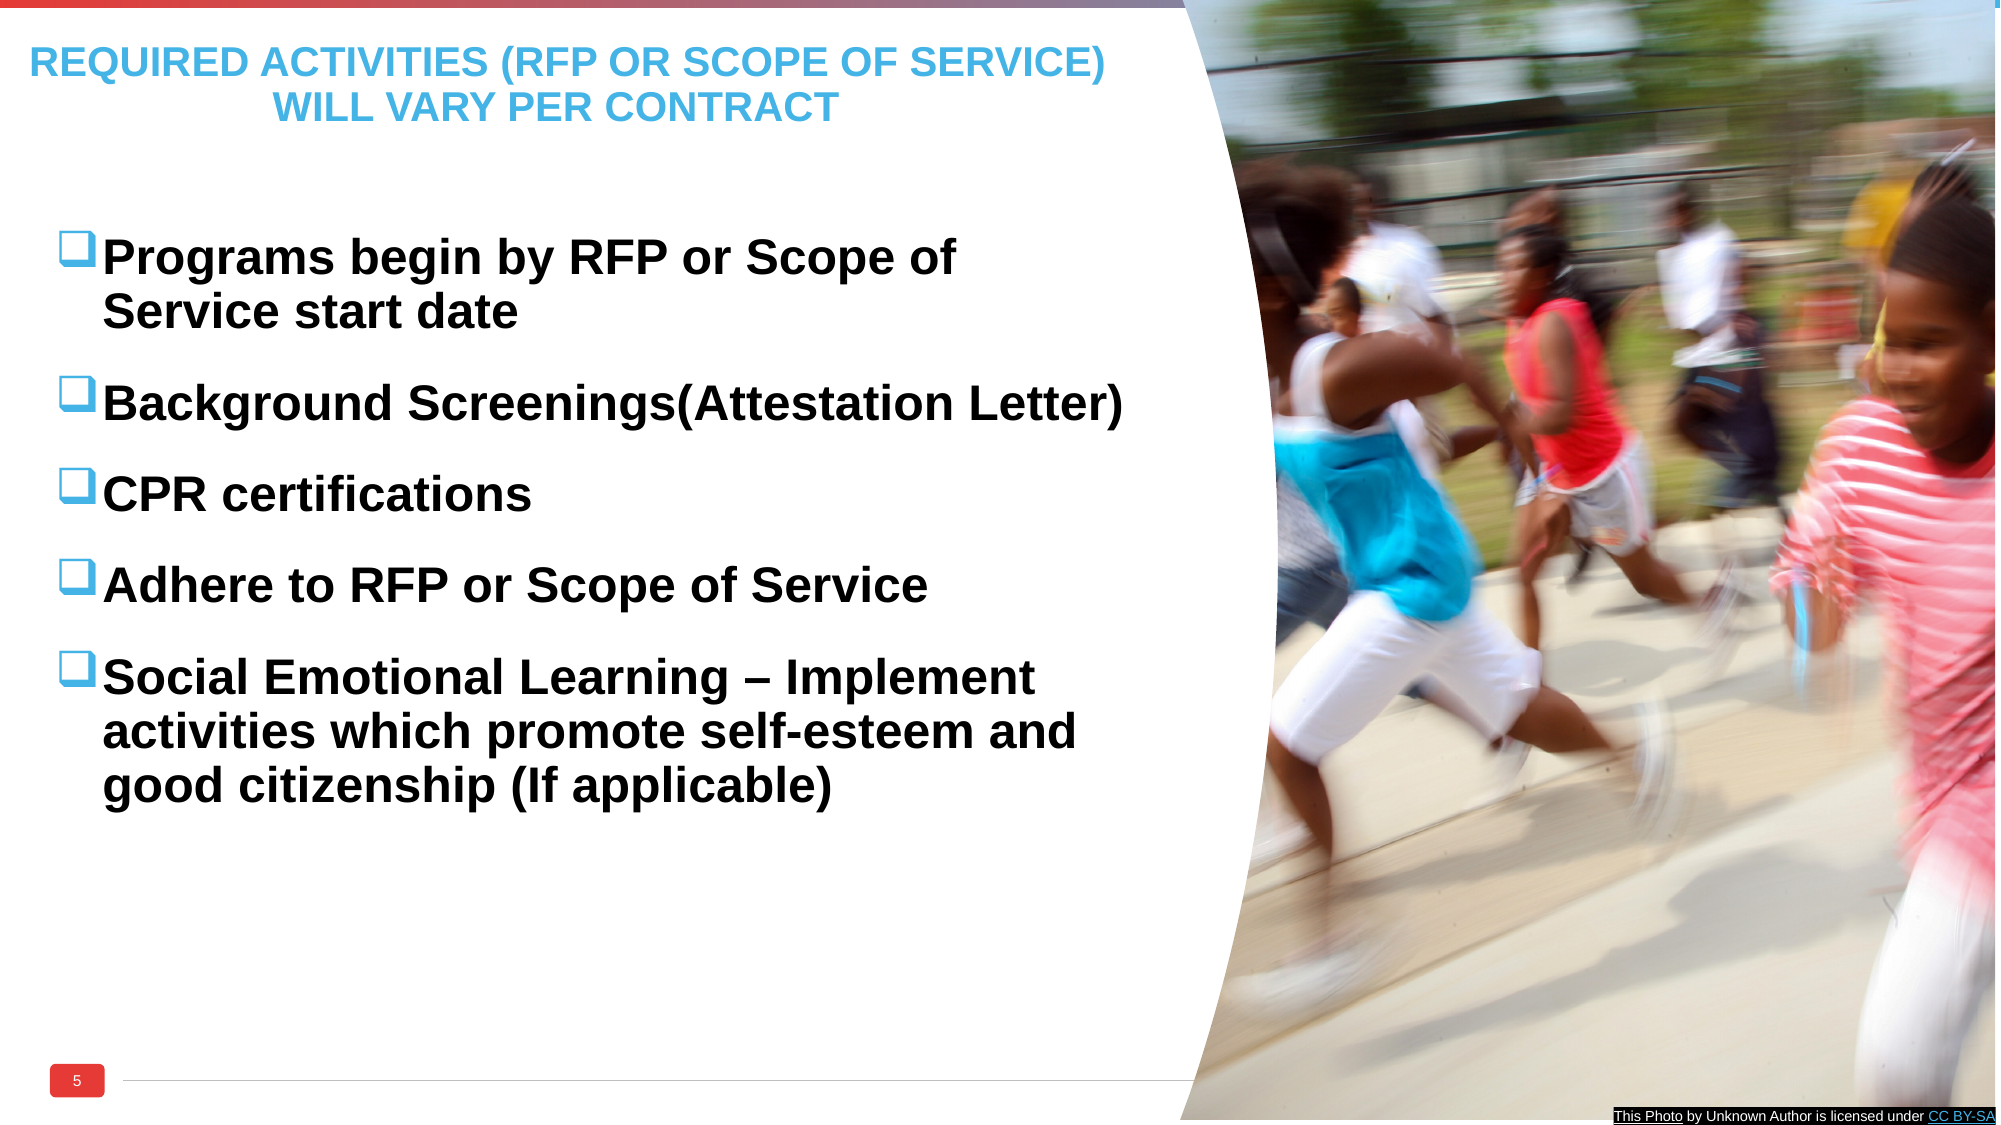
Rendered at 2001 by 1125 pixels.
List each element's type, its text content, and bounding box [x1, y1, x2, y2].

text_box This Photo by Unknown Author is licensed under CC BY-SA [1613, 1120, 1996, 1125]
picture [1180, 0, 1996, 1120]
list Programs begin by RFP or Scope of Service start date Background Screenings(Attestation Letter) CPR certifications Adhere to RFP or Scope of Service Social Emotional Learning – Implement activities which promote self-esteem and good citizenship (If applicable) [21, 223, 1146, 1125]
title Required ACTIVITIES (rfp or Scope of Service) Will vAry per contract [0, 51, 1175, 139]
